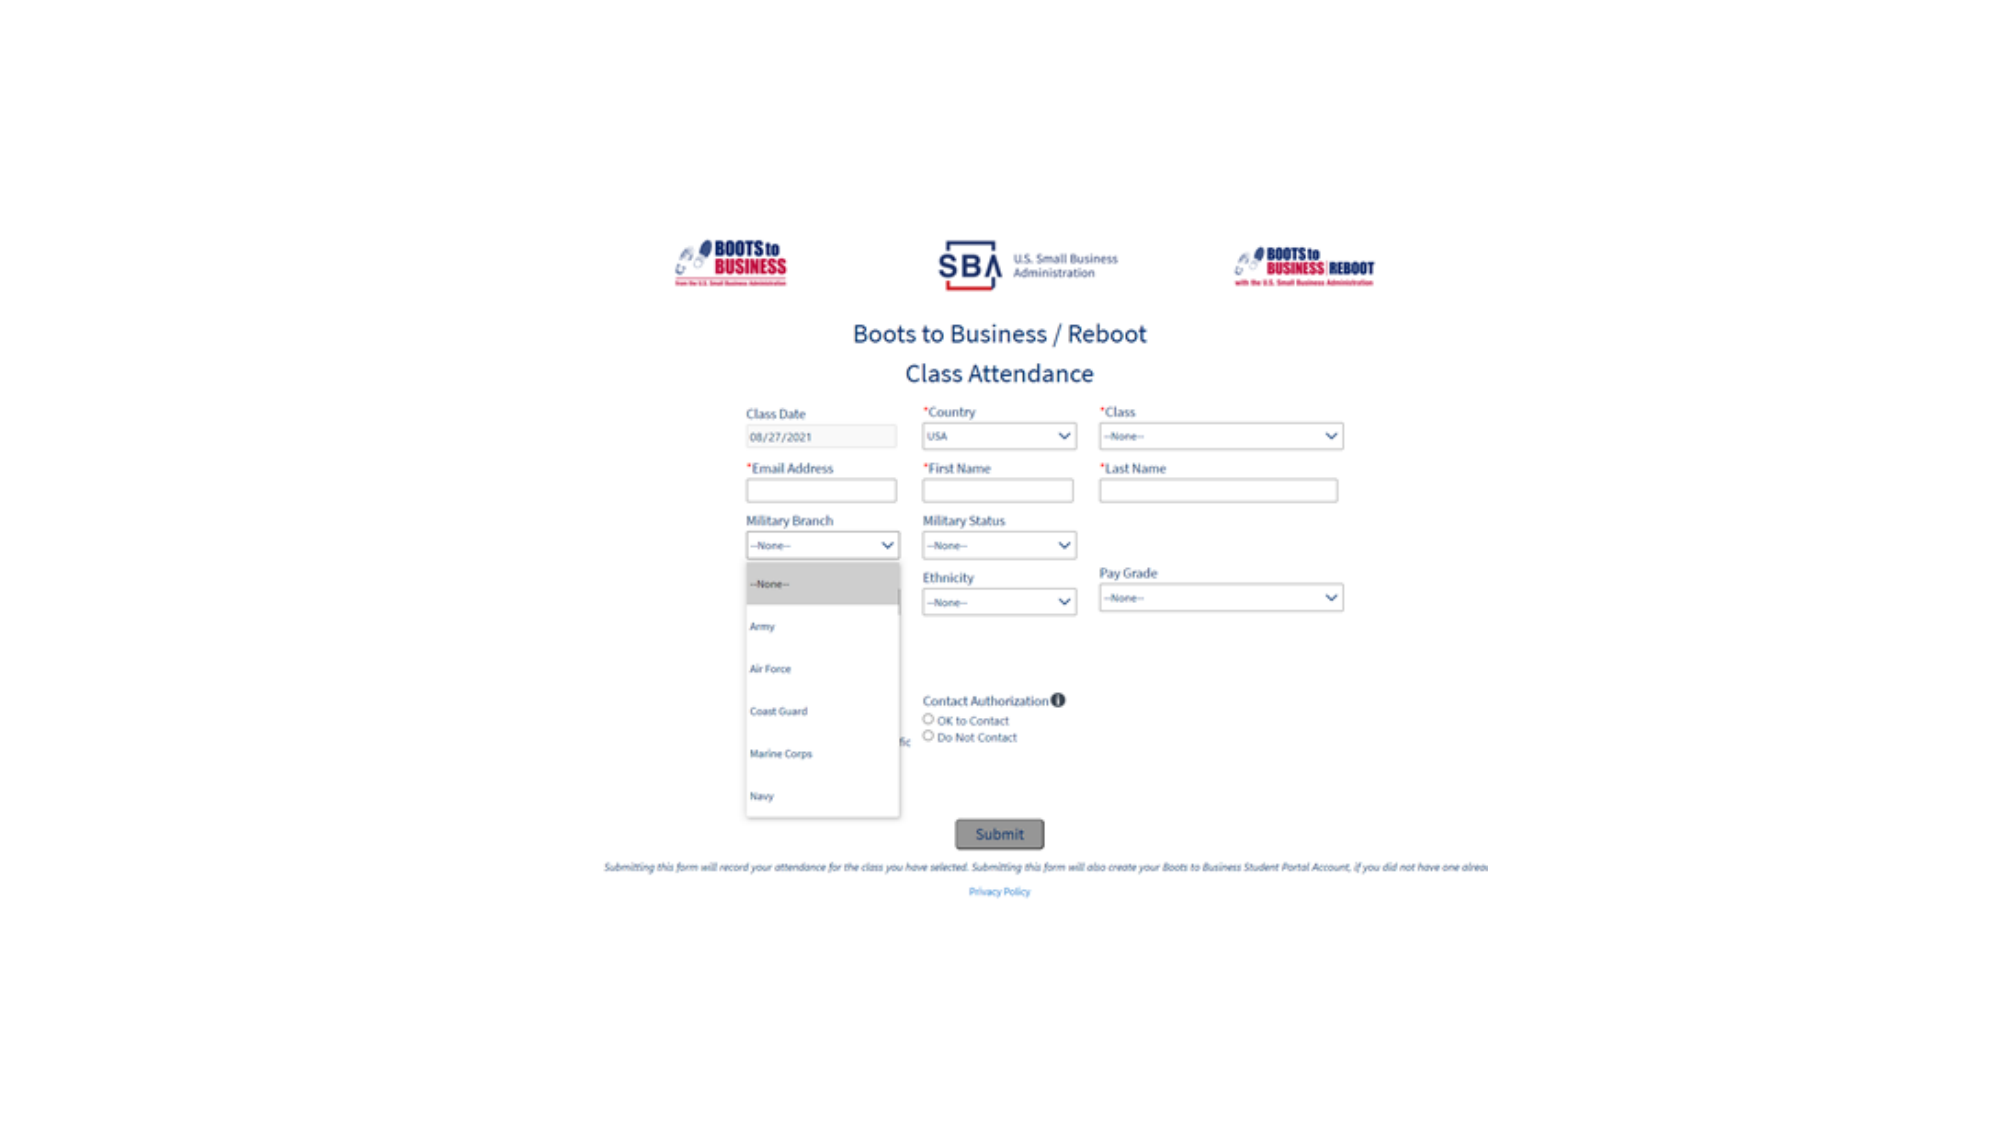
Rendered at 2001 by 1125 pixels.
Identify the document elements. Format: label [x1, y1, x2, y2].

picture [512, 221, 1488, 904]
